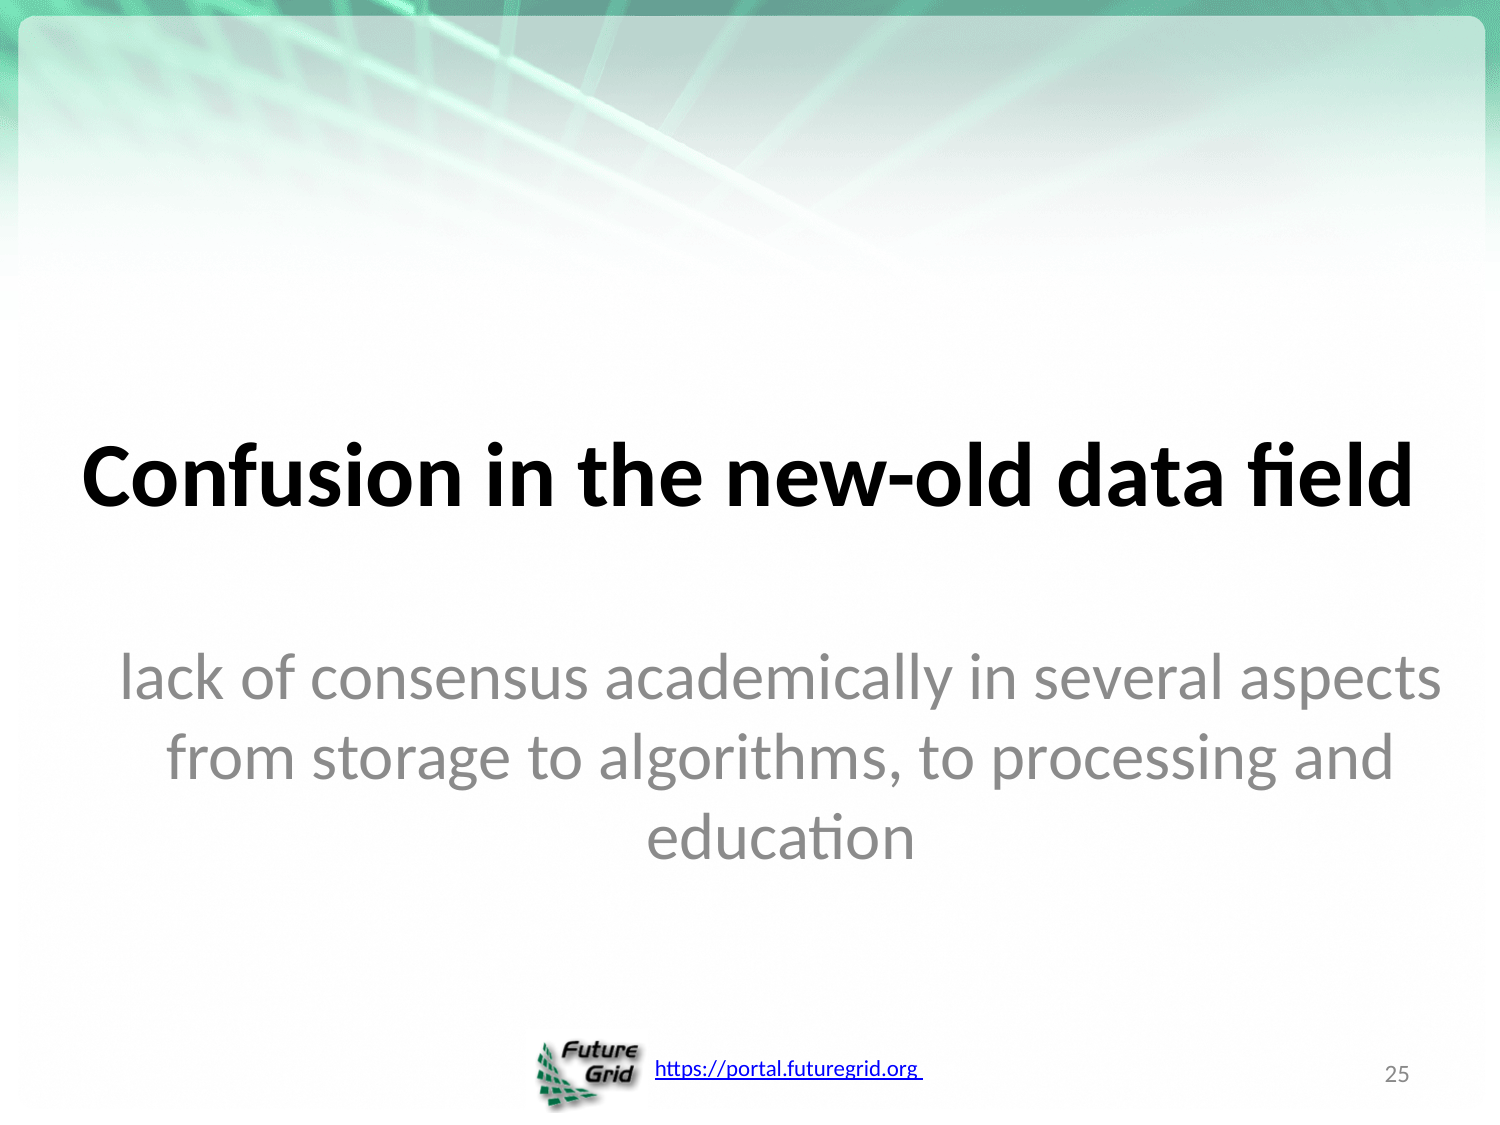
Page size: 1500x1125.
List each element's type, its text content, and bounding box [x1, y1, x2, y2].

picture [0, 0, 1500, 1125]
subtitle lack of consensus academically in several aspects from storage to algorithms, to processing and education [87, 624, 1476, 913]
title Confusion in the new-old data field [24, 349, 1476, 591]
slide_number 25 [1074, 1042, 1425, 1103]
